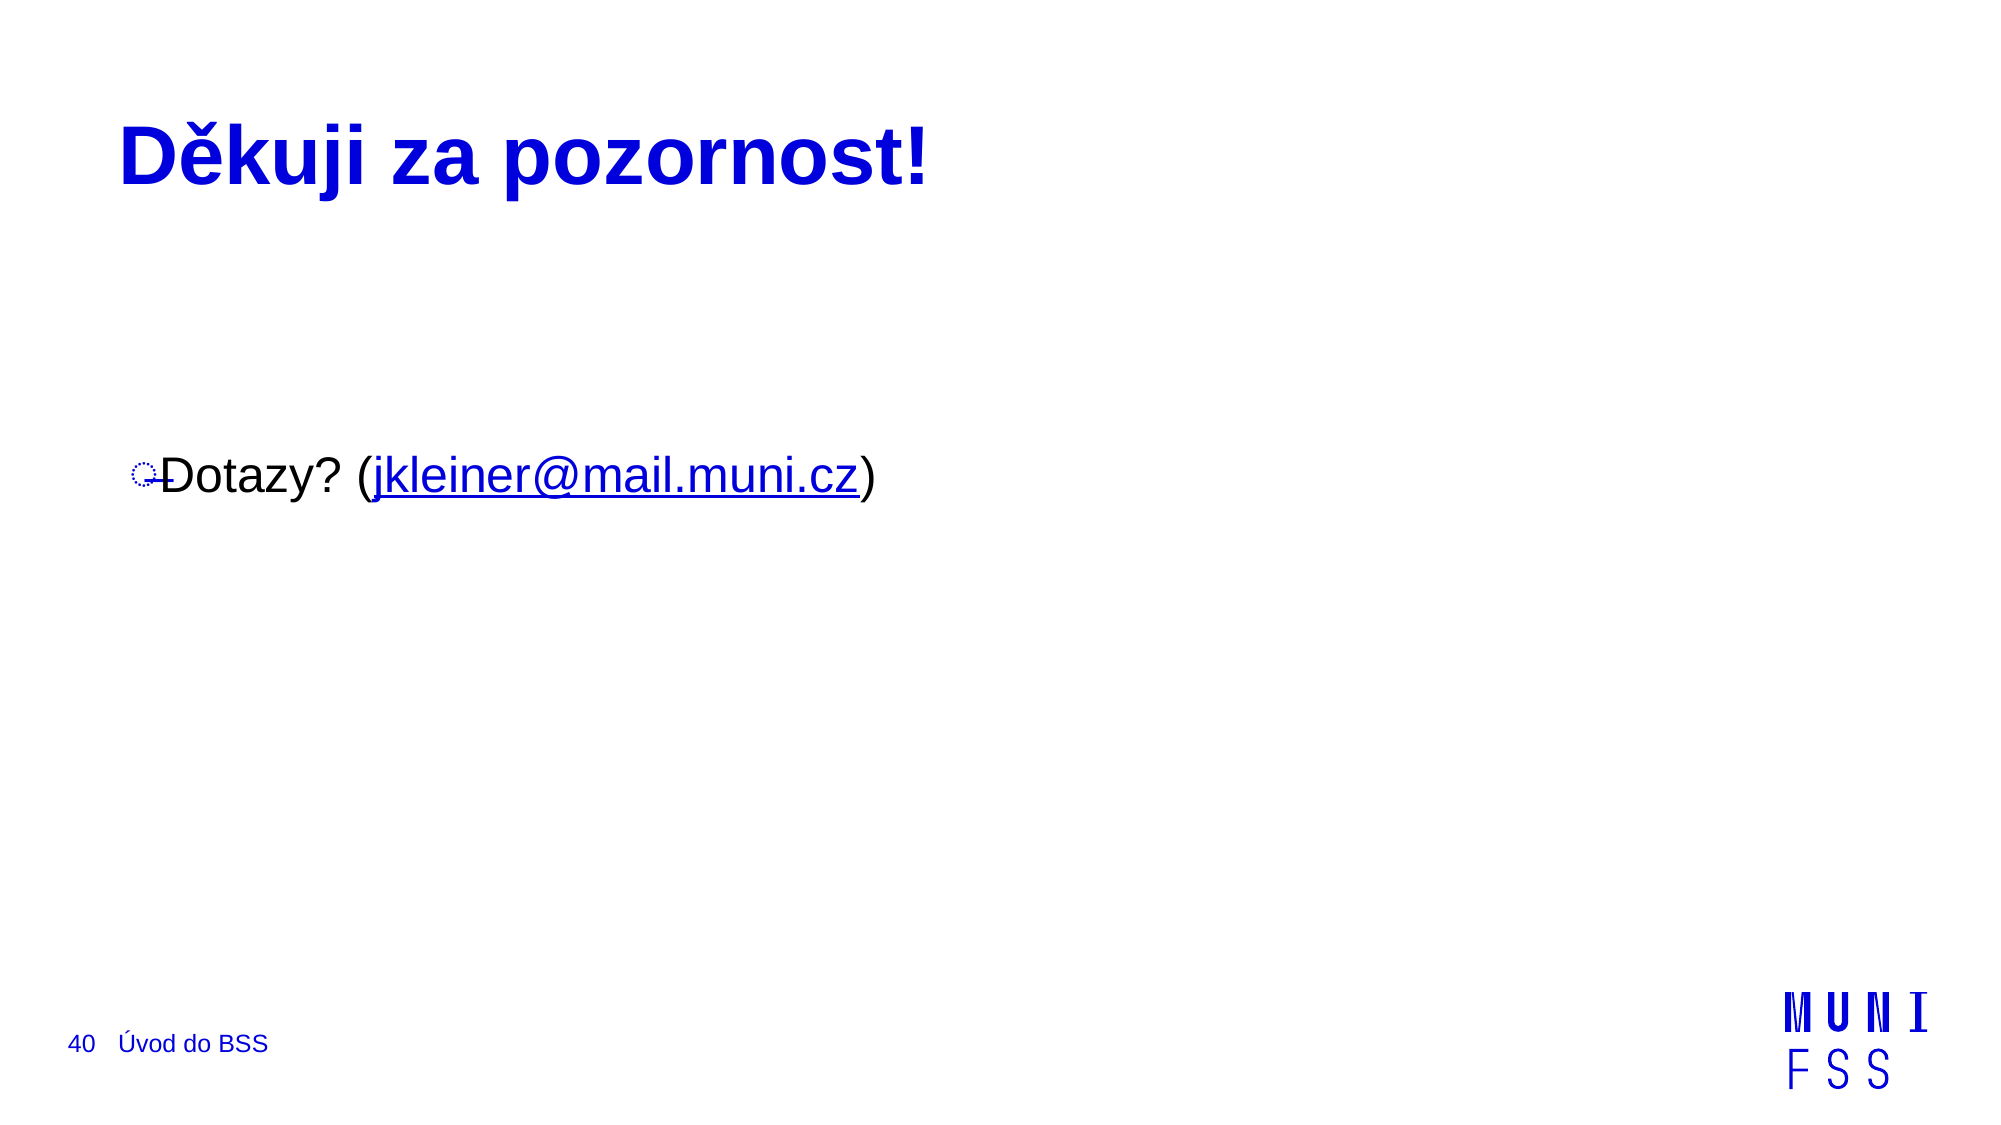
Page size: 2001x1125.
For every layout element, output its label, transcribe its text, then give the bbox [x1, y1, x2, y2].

list Dotazy? (jkleiner@mail.muni.cz) [118, 277, 1883, 957]
slide_number 40 [67, 1021, 110, 1063]
title Děkuji za pozornost! [118, 118, 1883, 193]
footer Úvod do BSS [118, 1021, 1418, 1063]
